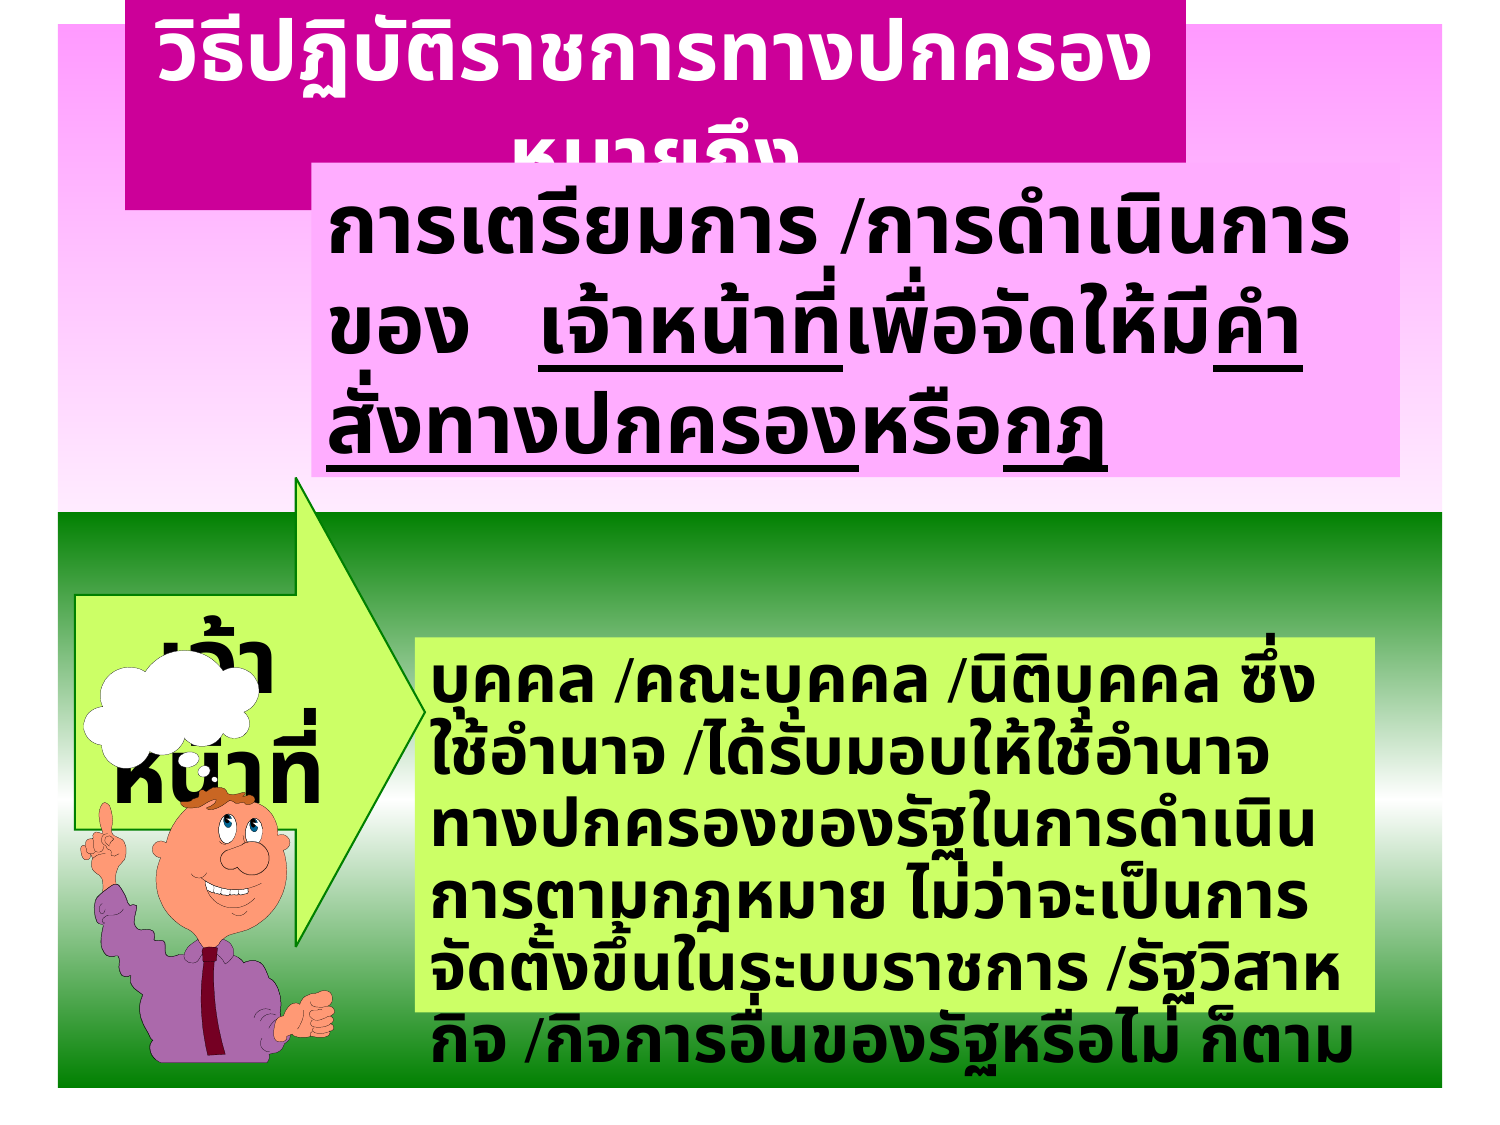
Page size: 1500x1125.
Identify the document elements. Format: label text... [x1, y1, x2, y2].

picture [80, 649, 335, 1063]
text_box เจ้าหน้าที่ [74, 477, 425, 869]
text_box [57, 512, 1443, 1088]
text_box การเตรียมการ /การดำเนินการของ เจ้าหน้าที่เพื่อจัดให้มีคำสั่งทางปกครองหรือกฎ [311, 162, 1400, 478]
title วิธีปฏิบัติราชการทางปกครอง หมายถึง [125, 0, 1186, 211]
text_box บุคคล /คณะบุคคล /นิติบุคคล ซึ่งใช้อำนาจ /ได้รับมอบให้ใช้อำนาจทางปกครองของรัฐในการดำเนินการตามกฎหมาย ไม่ว่าจะเป็นการจัดตั้งขึ้นในระบบราชการ /รัฐวิสาหกิจ /กิจการอื่นของรัฐหรือไม่ ก็ตาม [414, 637, 1375, 1013]
text_box [57, 24, 1443, 512]
